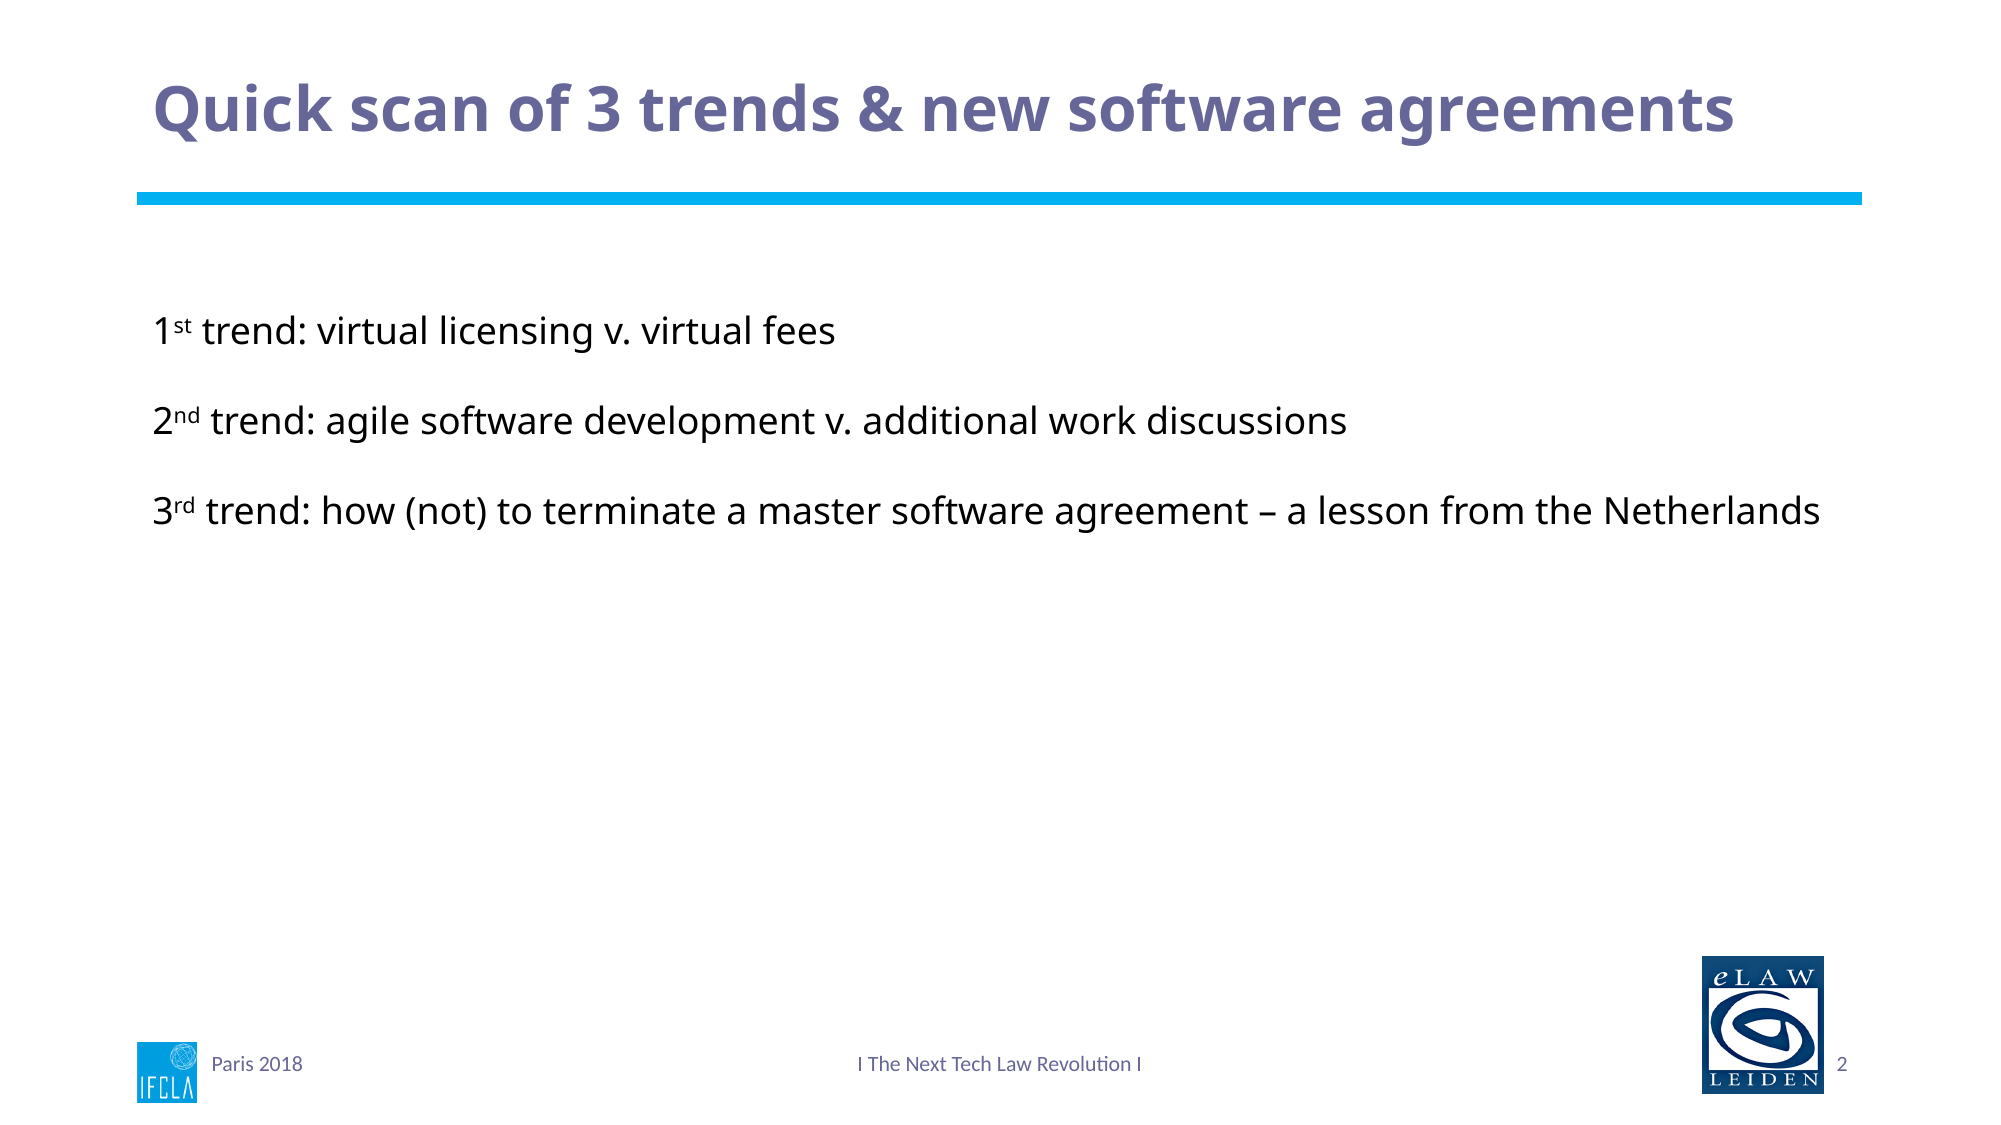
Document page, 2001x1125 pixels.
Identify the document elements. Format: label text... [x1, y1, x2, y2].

footer I The Next Tech Law Revolution I [662, 1042, 1338, 1103]
slide_number 2 [1412, 1042, 1863, 1103]
slide_number Paris 2018 [196, 1042, 588, 1103]
picture [1702, 956, 1824, 1094]
picture [184, 1061, 194, 1068]
list 1st trend: virtual licensing v. virtual fees 2nd trend: agile software development v. additional work discussions 3rd trend: how (not) to terminate a master software agreement – a lesson from the Netherlands [137, 299, 1863, 957]
picture [172, 1045, 183, 1054]
title Quick scan of 3 trends & new software agreements [137, 69, 1863, 202]
